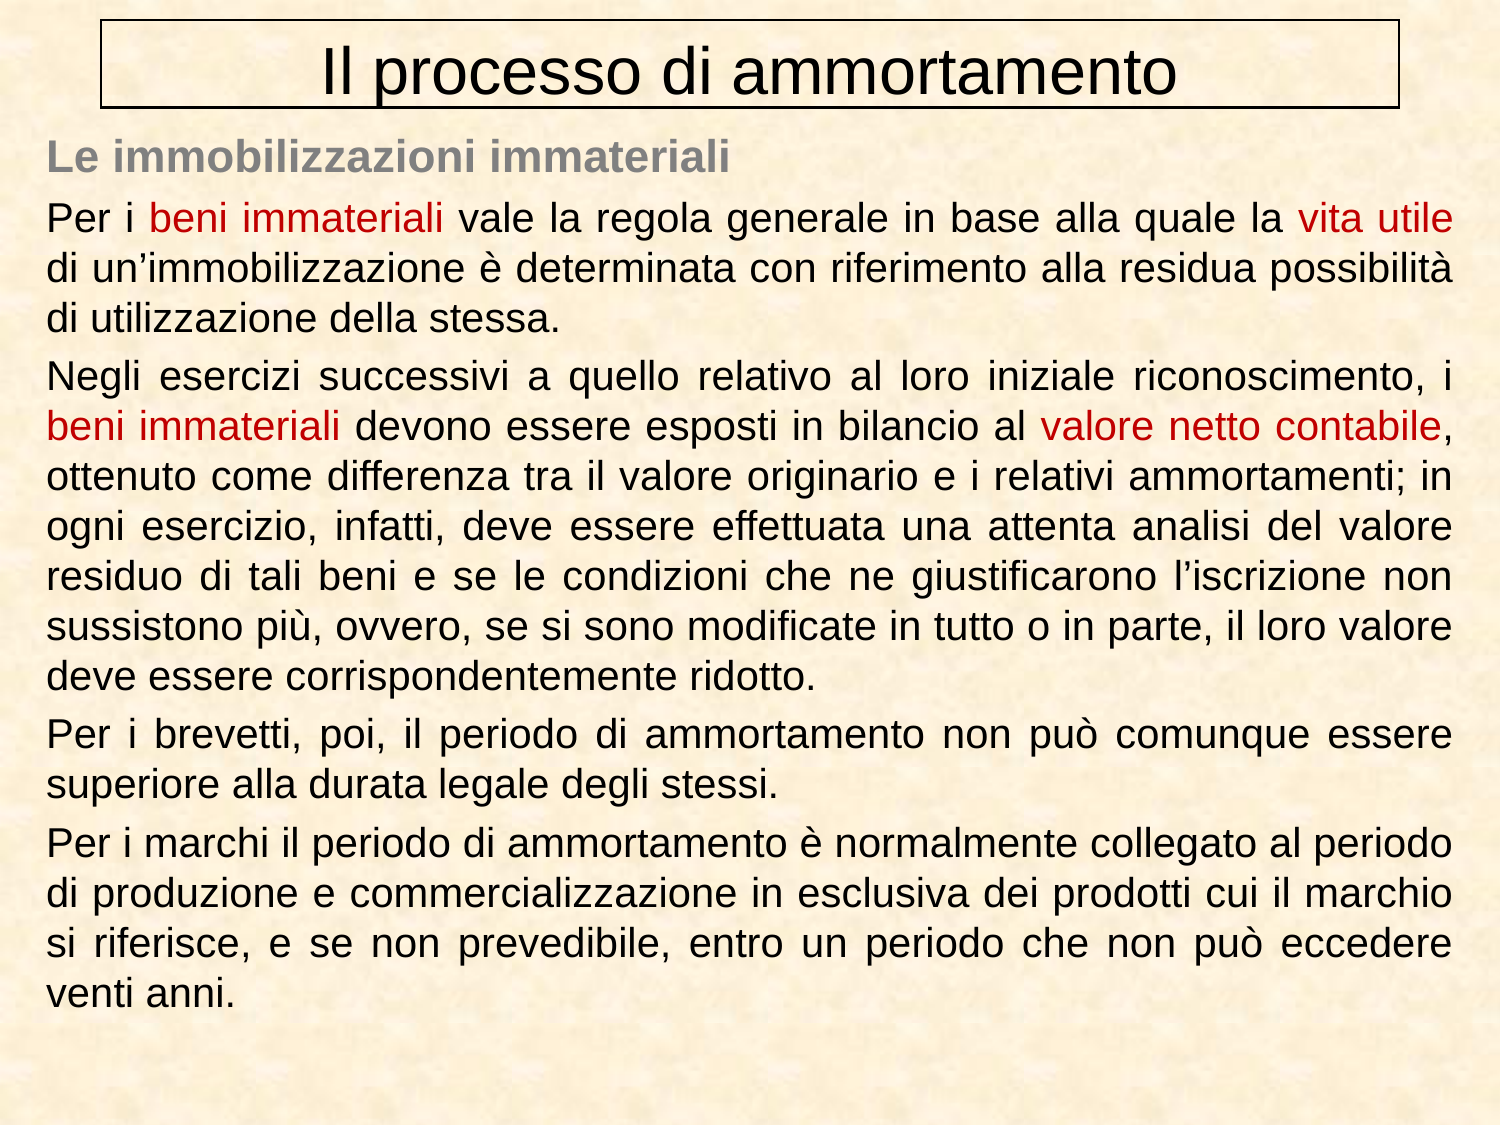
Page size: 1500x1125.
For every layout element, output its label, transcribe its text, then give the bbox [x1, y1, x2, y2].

list Le immobilizzazioni immateriali Per i beni immateriali vale la regola generale in base alla quale la vita utile di un’immobilizzazione è determinata con riferimento alla residua possibilità di utilizzazione della stessa. Negli esercizi successivi a quello relativo al loro iniziale riconoscimento, i beni immateriali devono essere esposti in bilancio al valore netto contabile, ottenuto come differenza tra il valore originario e i relativi ammortamenti; in ogni esercizio, infatti, deve essere effettuata una attenta analisi del valore residuo di tali beni e se le condizioni che ne giustificarono l’iscrizione non sussistono più, ovvero, se si sono modificate in tutto o in parte, il loro valore deve essere corrispondentemente ridotto. Per i brevetti, poi, il periodo di ammortamento non può comunque essere superiore alla durata legale degli stessi. Per i marchi il periodo di ammortamento è normalmente collegato al periodo di produzione e commercializzazione in esclusiva dei prodotti cui il marchio si riferisce, e se non prevedibile, entro un periodo che non può eccedere venti anni. [31, 119, 1469, 1006]
text_box Il processo di ammortamento [100, 20, 1400, 108]
picture [0, 0, 1500, 1125]
